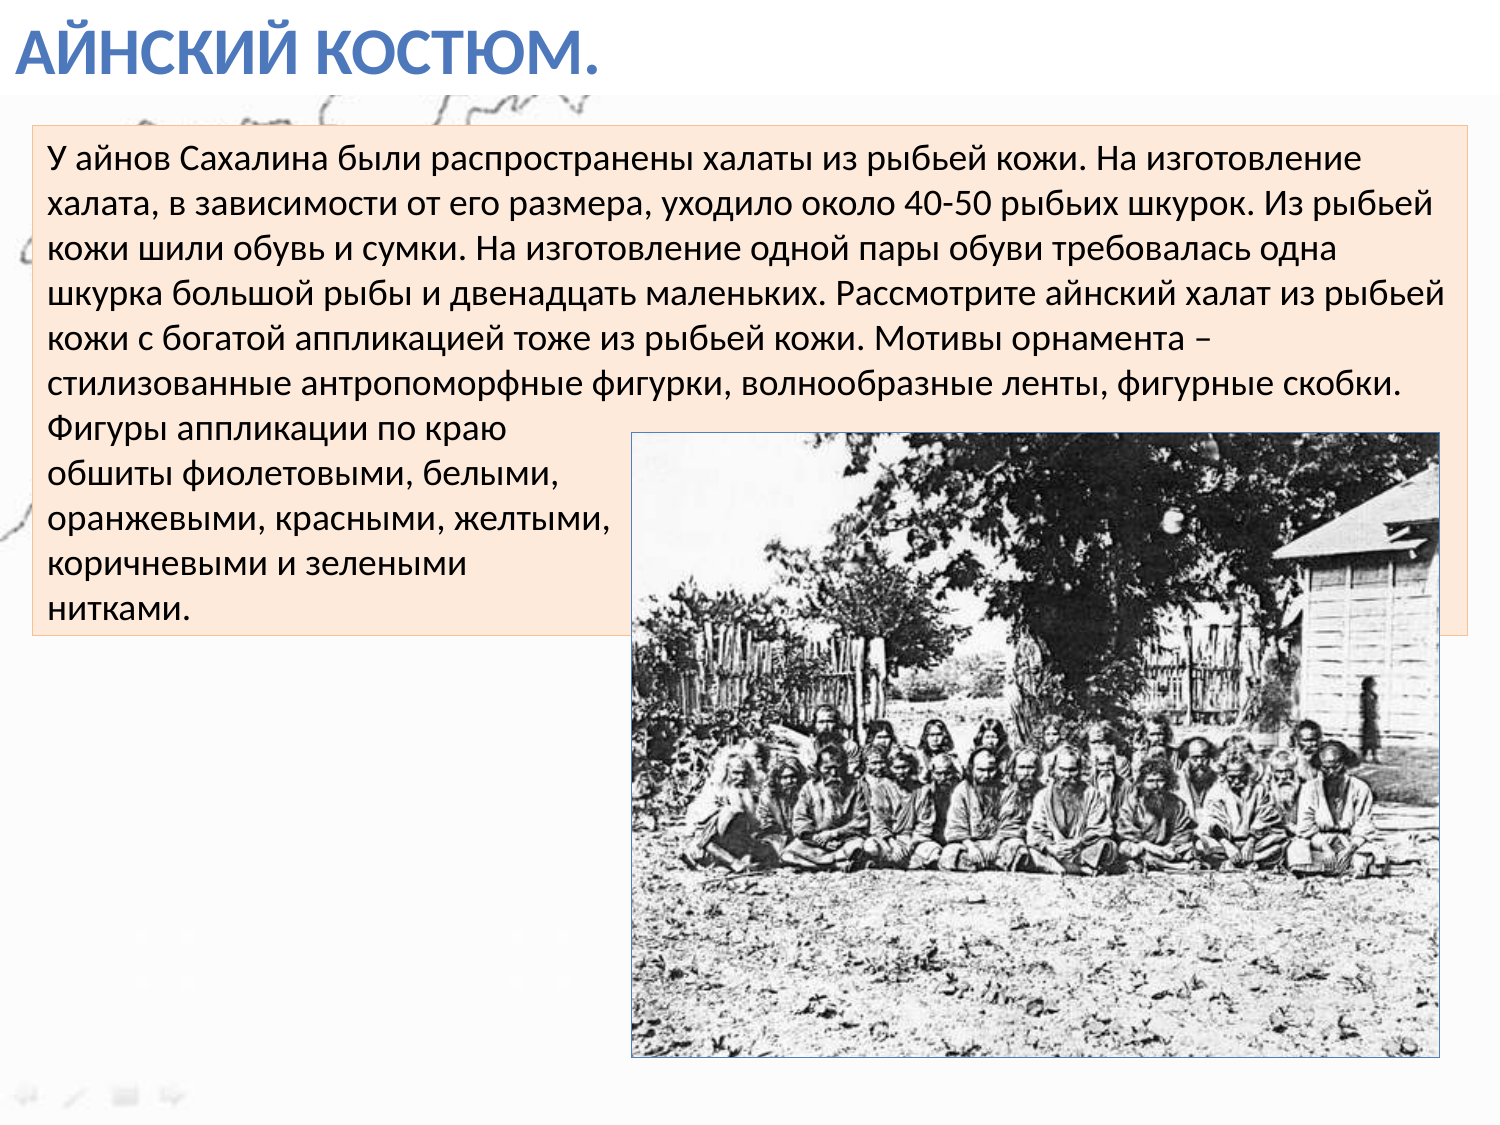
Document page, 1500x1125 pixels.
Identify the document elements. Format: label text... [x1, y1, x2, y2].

picture [0, 95, 1500, 1125]
text_box Айнский костюм. [0, 0, 1500, 95]
text_box У айнов Сахалина были распространены халаты из рыбьей кожи. На изготовление халата, в зависимости от его размера, уходило около 40-50 рыбьих шкурок. Из рыбьей кожи шили обувь и сумки. На изготовление одной пары обуви требовалась одна шкурка большой рыбы и двенадцать маленьких. Рассмотрите айнский халат из рыбьей кожи с богатой аппликацией тоже из рыбьей кожи. Мотивы орнамента – стилизованные антропоморфные фигурки, волнообразные ленты, фигурные скобки. Фигуры аппликации по краю обшиты фиолетовыми, белыми, оранжевыми, красными, желтыми, коричневыми и зелеными нитками. [32, 125, 1468, 636]
